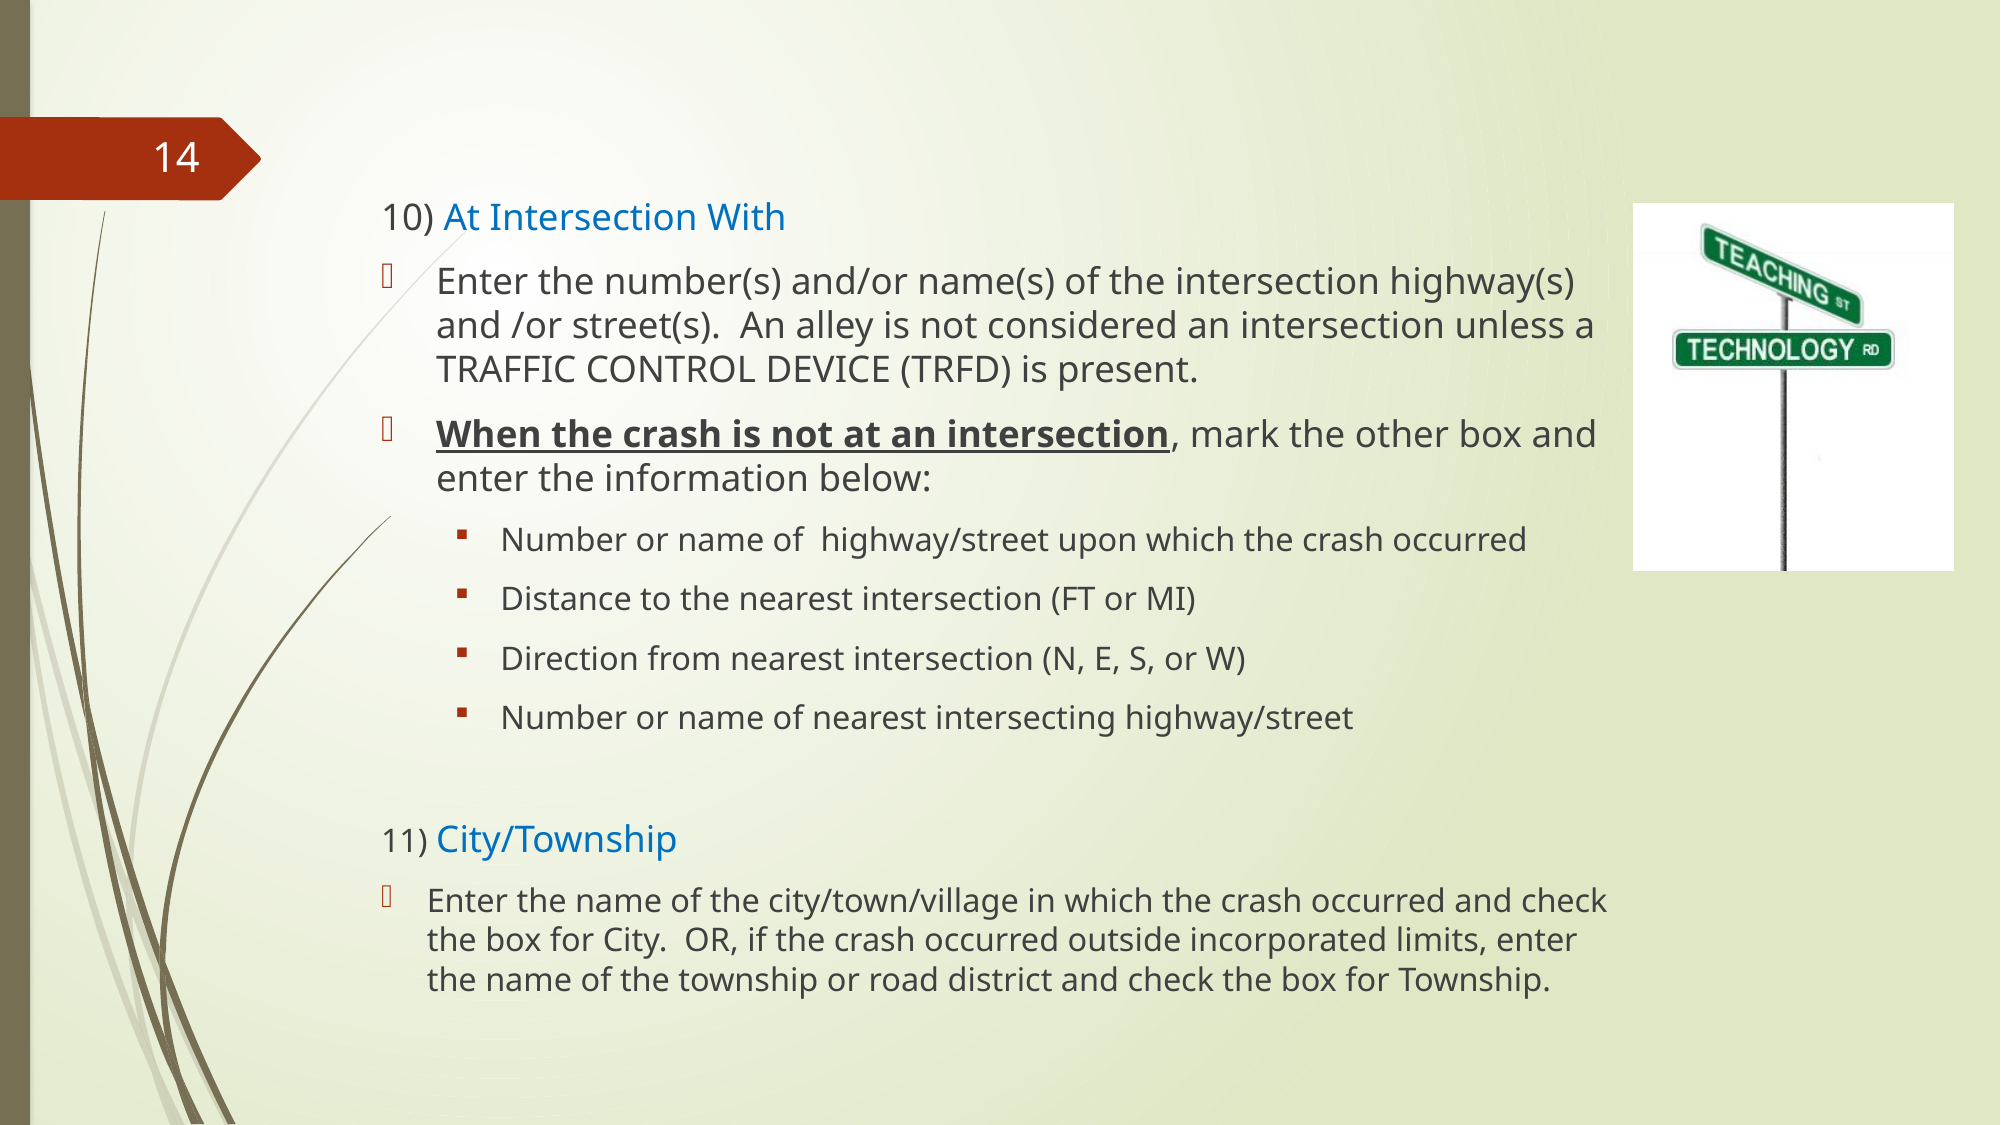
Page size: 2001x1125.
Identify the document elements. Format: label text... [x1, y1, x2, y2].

list 10) At Intersection With Enter the number(s) and/or name(s) of the intersection highway(s) and /or street(s). An alley is not considered an intersection unless a TRAFFIC CONTROL DEVICE (TRFD) is present. When the crash is not at an intersection, mark the other box and enter the information below: Number or name of highway/street upon which the crash occurred Distance to the nearest intersection (FT or MI) Direction from nearest intersection (N, E, S, or W) Number or name of nearest intersecting highway/street 11) City/Township Enter the name of the city/town/village in which the crash occurred and check the box for City. OR, if the crash occurred outside incorporated limits, enter the name of the township or road district and check the box for Township. [366, 121, 1634, 1020]
picture [1633, 203, 1954, 571]
slide_number 14 [87, 129, 216, 190]
